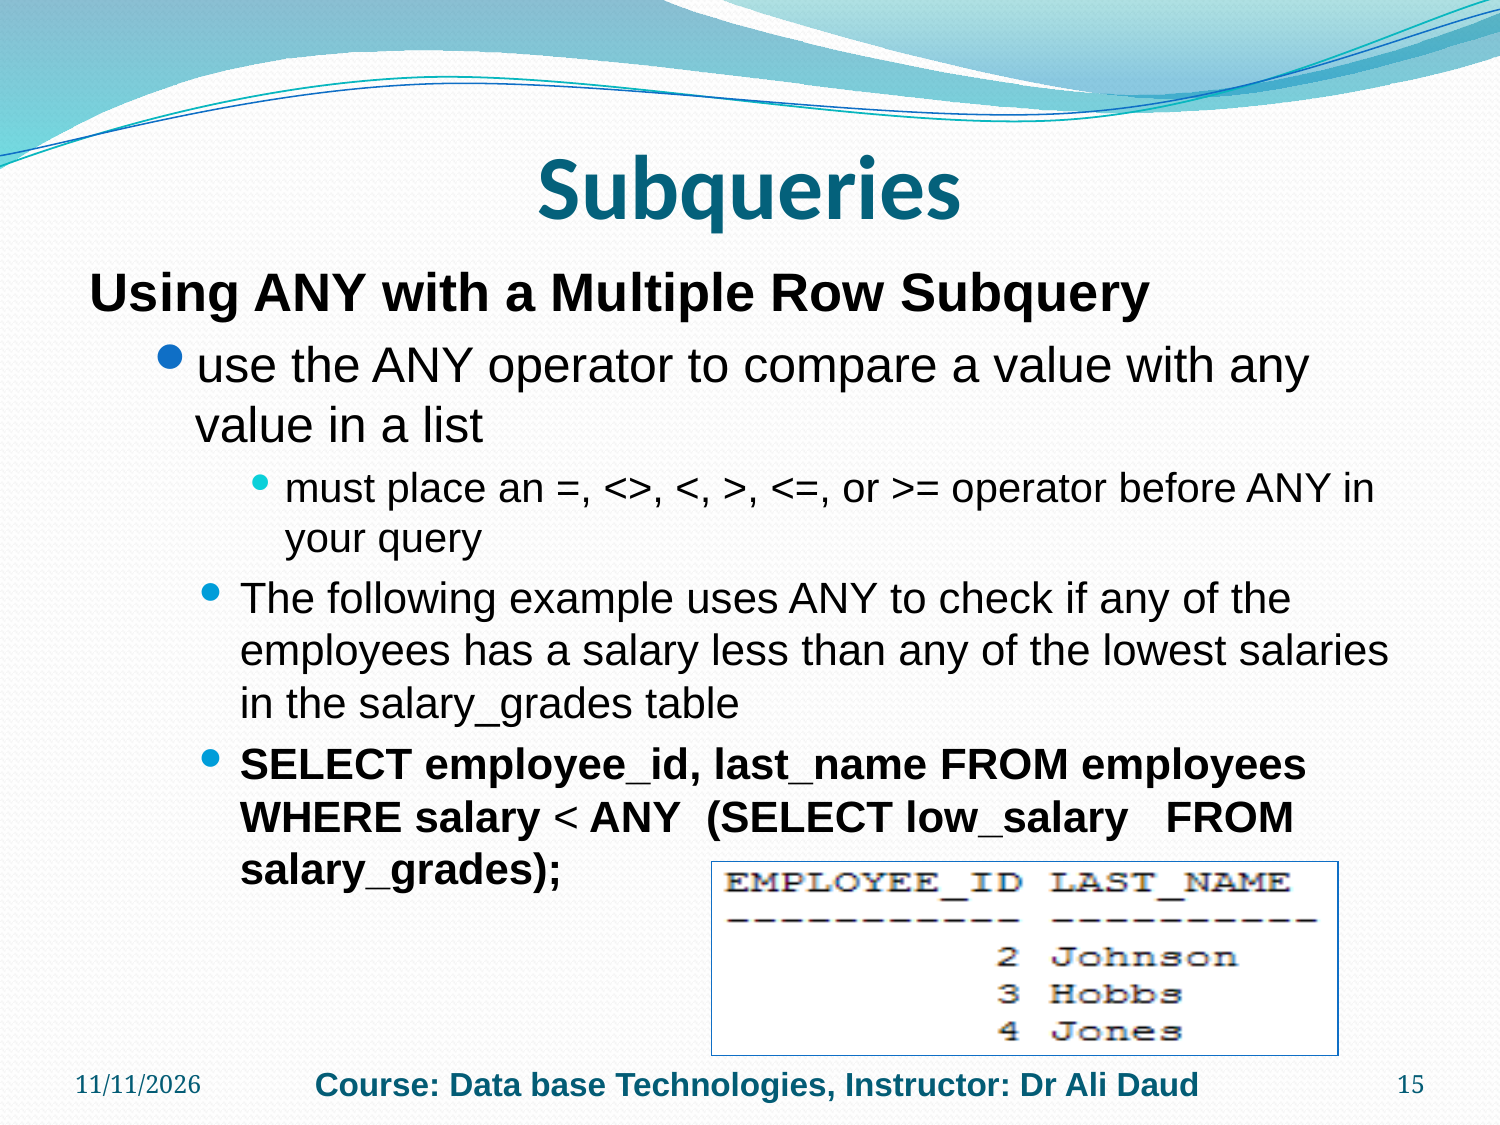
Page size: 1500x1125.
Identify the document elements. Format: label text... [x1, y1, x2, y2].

slide_number 15 [1299, 1042, 1425, 1103]
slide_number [75, 1042, 287, 1103]
list Using ANY with a Multiple Row Subquery use the ANY operator to compare a value with any value in a list must place an =, <>, <, >, <=, or >= operator before ANY in your query The following example uses ANY to check if any of the employees has a salary less than any of the lowest salaries in the salary_grades table SELECT employee_id, last_name FROM employees WHERE salary < ANY (SELECT low_salary FROM salary_grades); [75, 249, 1425, 1038]
footer Course: Data base Technologies, Instructor: Dr Ali Daud [287, 1042, 1238, 1103]
picture [712, 862, 1338, 1055]
title Subqueries [75, 115, 1425, 238]
